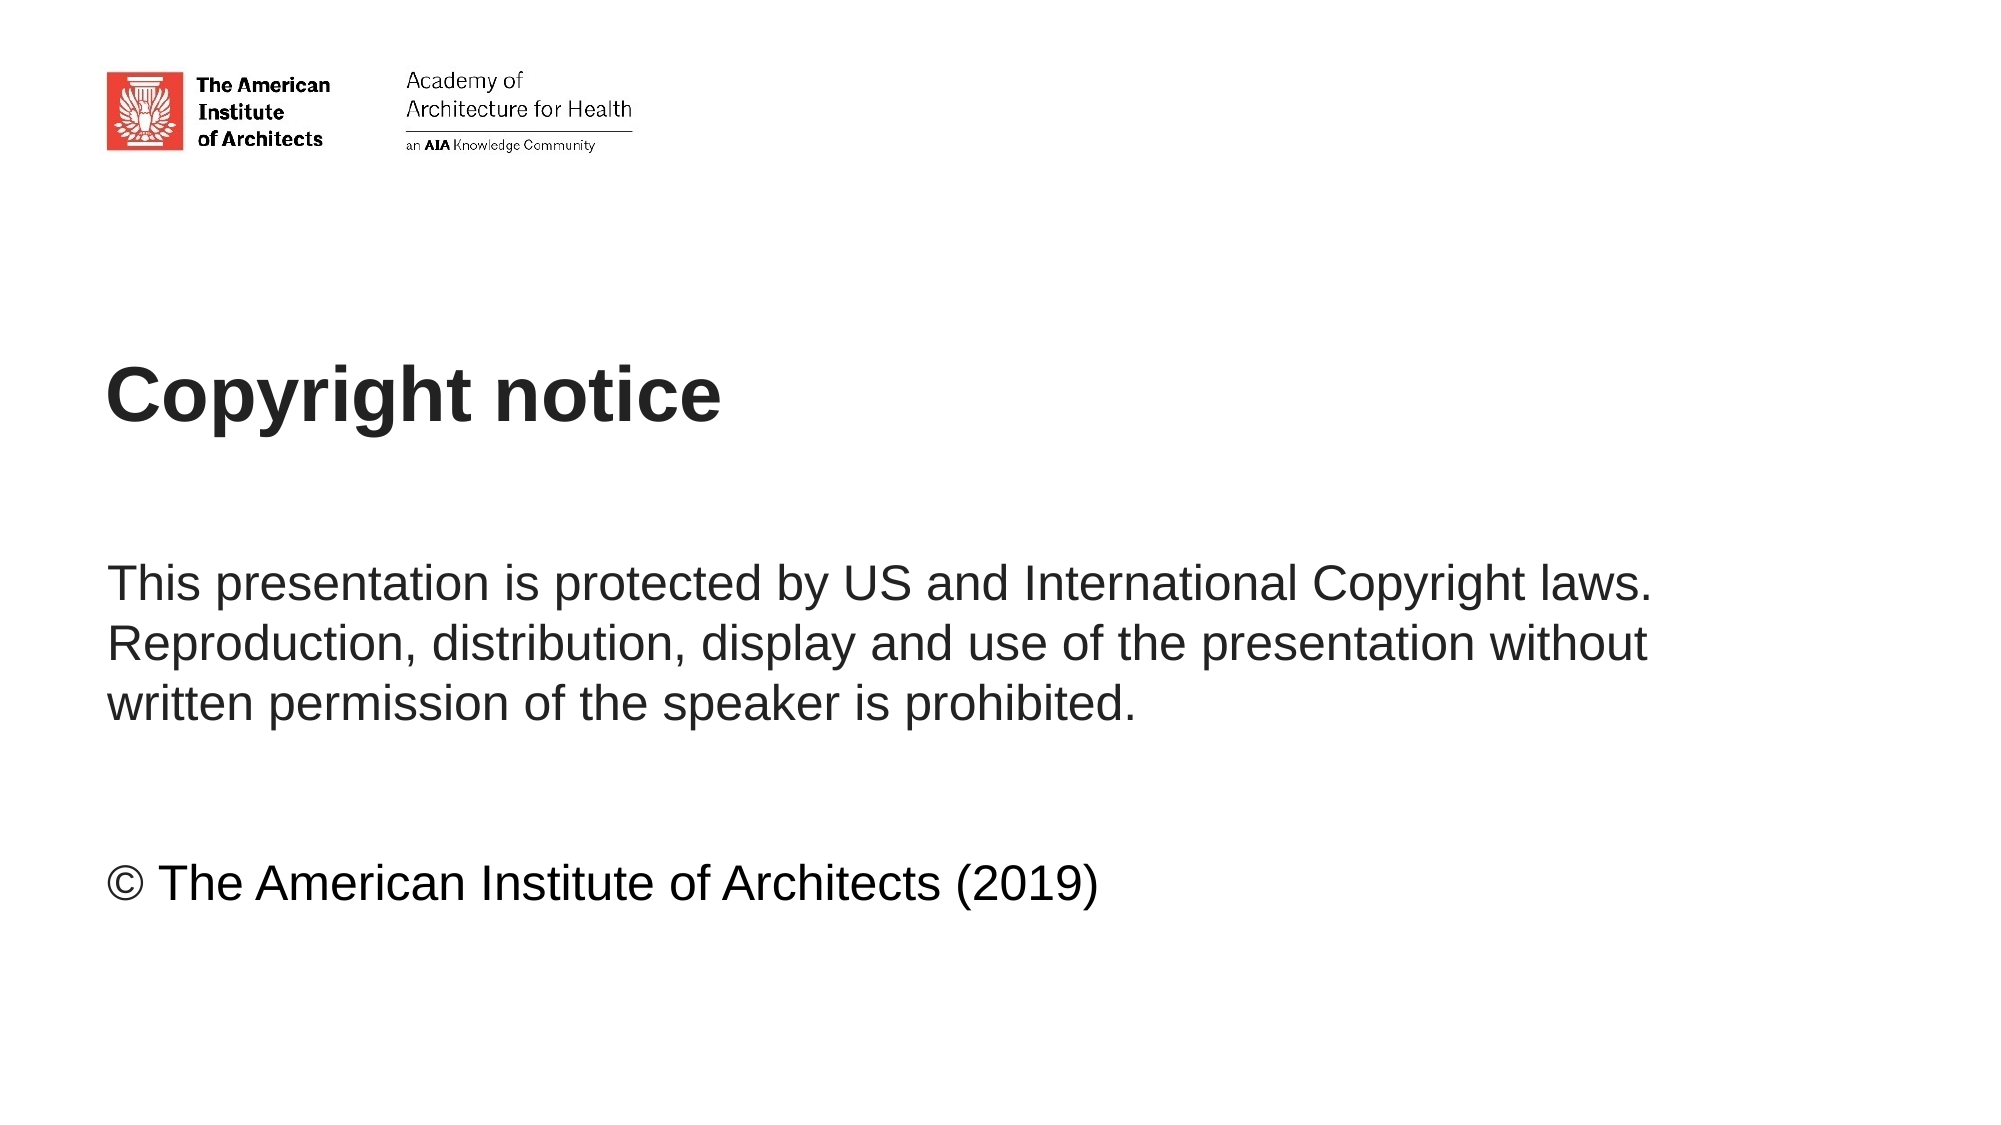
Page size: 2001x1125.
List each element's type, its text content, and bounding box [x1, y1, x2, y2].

text_box Copyright notice [92, 337, 1124, 455]
text_box This presentation is protected by US and International Copyright laws. Reproduction, distribution, display and use of the presentation without written permission of the speaker is prohibited. © The American Institute of Architects (2019) [94, 543, 1800, 1015]
picture [98, 66, 641, 157]
